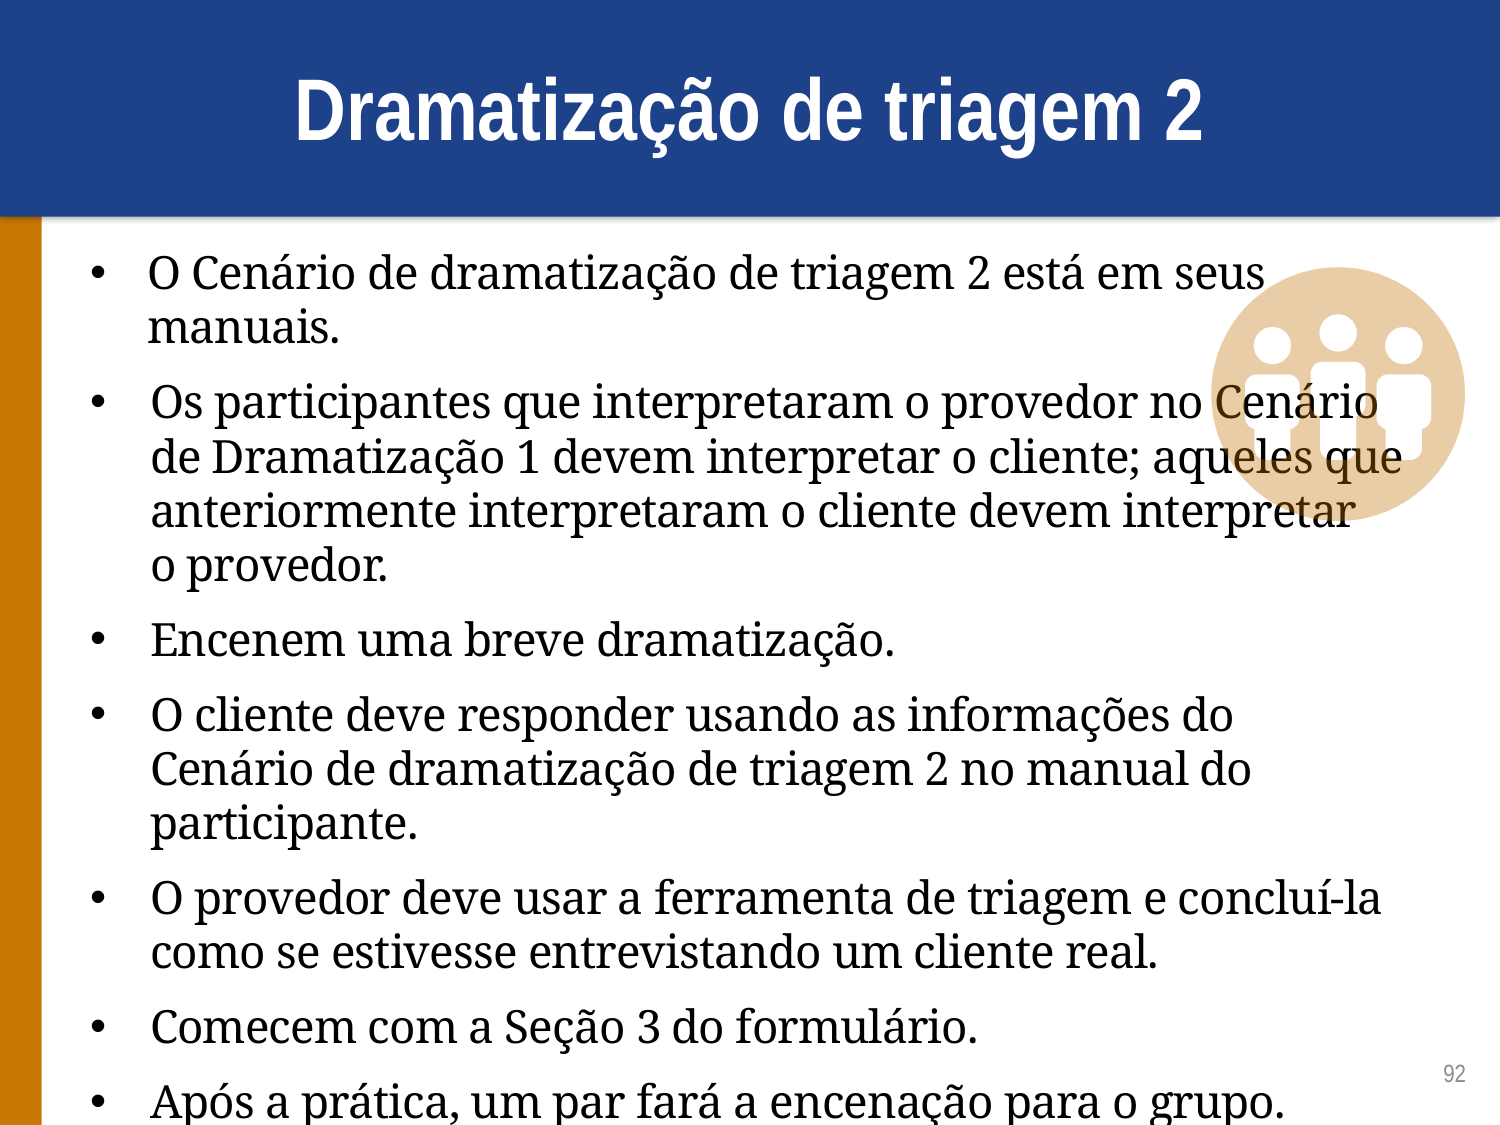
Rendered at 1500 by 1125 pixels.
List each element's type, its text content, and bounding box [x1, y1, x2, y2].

text_box 92 [1131, 1042, 1482, 1103]
title Dramatização de triagem 2 [75, 34, 1425, 176]
list O Cenário de dramatização de triagem 2 está em seus manuais. Os participantes que interpretaram o provedor no Cenário de Dramatização 1 devem interpretar o cliente; aqueles que anteriormente interpretaram o cliente devem interpretar o provedor. Encenem uma breve dramatização. O cliente deve responder usando as informações do Cenário de dramatização de triagem 2 no manual do participante. O provedor deve usar a ferramenta de triagem e concluí-la como se estivesse entrevistando um cliente real. Comecem com a Seção 3 do formulário. Após a prática, um par fará a encenação para o grupo. Vocês terão 15 minutos para trabalhar. [75, 237, 1425, 1088]
picture [1197, 253, 1479, 535]
